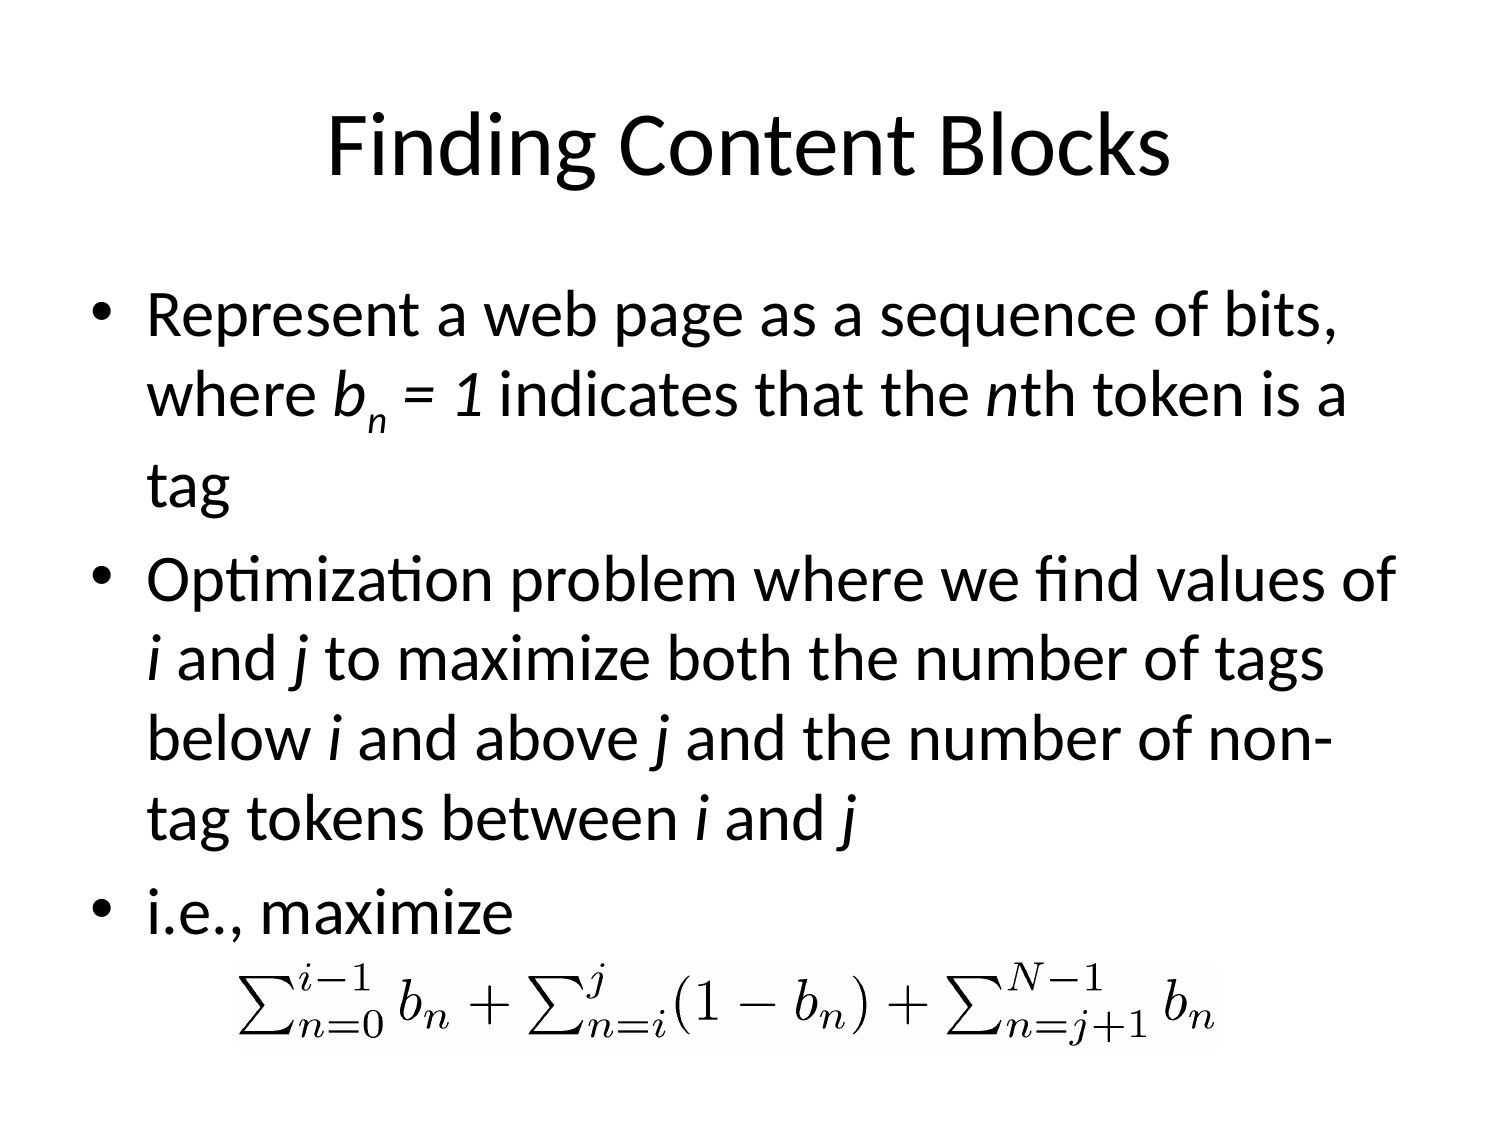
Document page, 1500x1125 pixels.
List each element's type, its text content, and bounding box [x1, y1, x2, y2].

list Represent a web page as a sequence of bits, where bn = 1 indicates that the nth token is a tag Optimization problem where we find values of i and j to maximize both the number of tags below i and above j and the number of non-tag tokens between i and j i.e., maximize [75, 262, 1425, 1005]
picture [237, 962, 1218, 1051]
title Finding Content Blocks [75, 45, 1425, 233]
